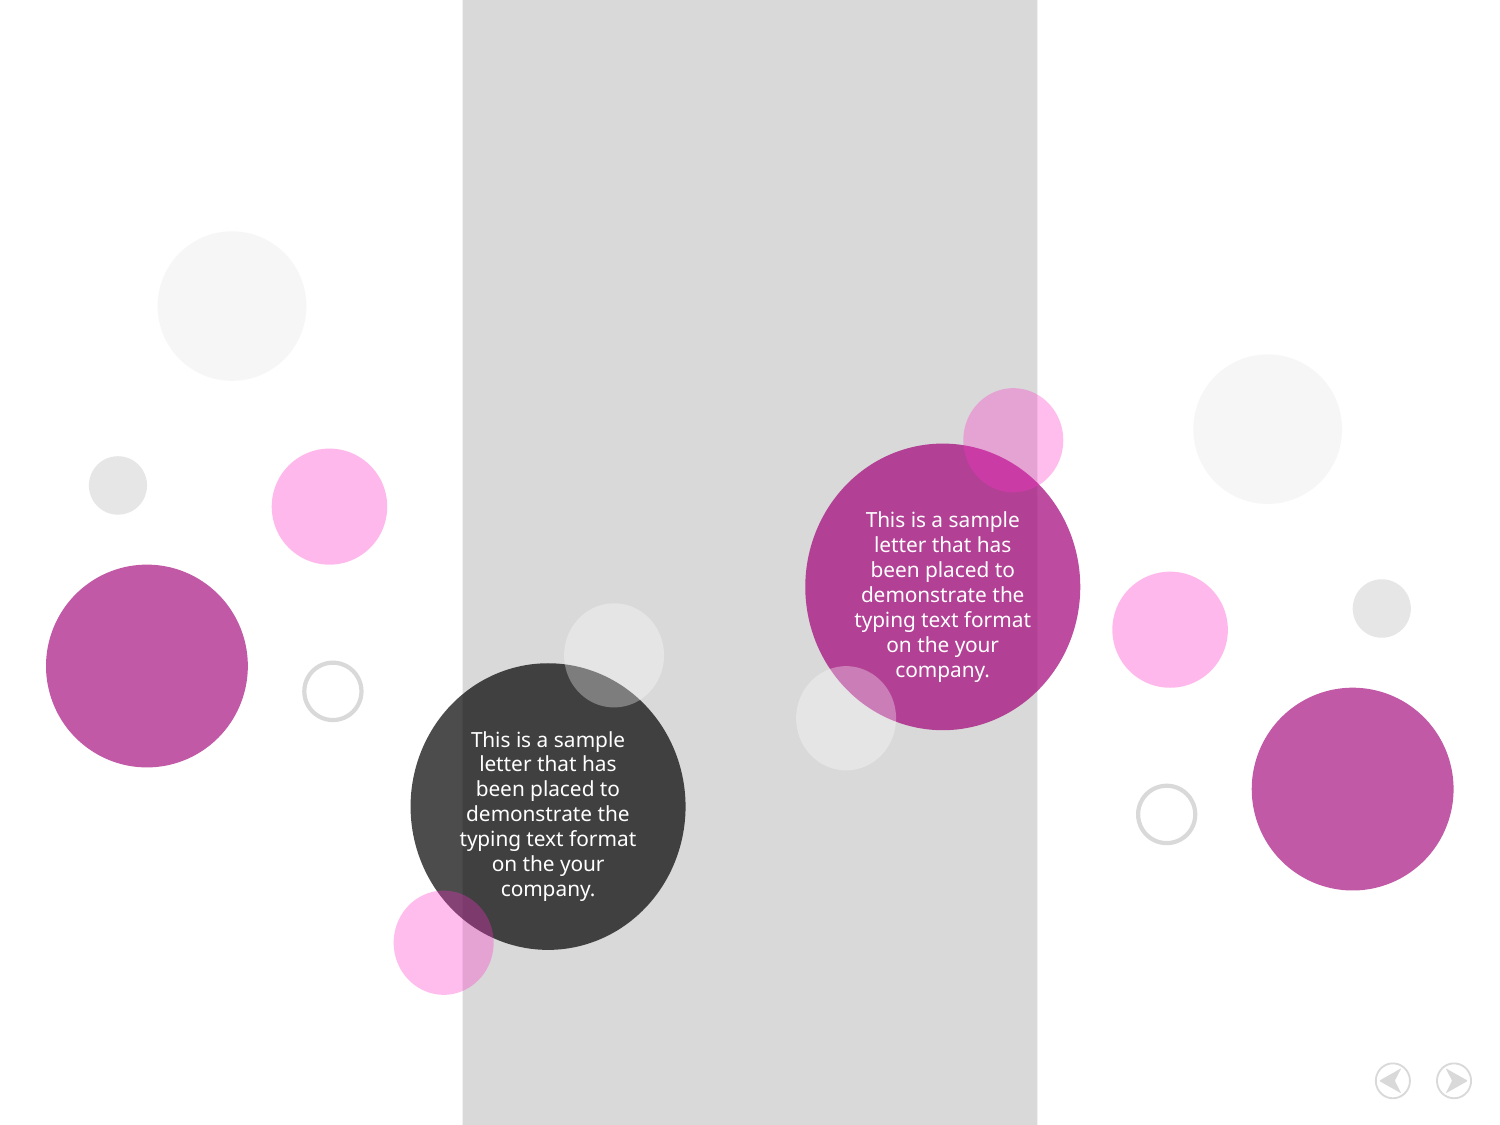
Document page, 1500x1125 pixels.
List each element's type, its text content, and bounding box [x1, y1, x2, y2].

text_box [460, 0, 1040, 1125]
text_box [486, 909, 648, 952]
text_box [891, 689, 1043, 733]
text_box [803, 441, 1083, 679]
text_box [561, 601, 667, 710]
text_box [391, 888, 496, 997]
text_box This is a sample letter that has been placed to demonstrate the typing text format on the your company. [440, 718, 656, 909]
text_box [45, 231, 388, 768]
text_box [408, 661, 688, 899]
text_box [1374, 1062, 1473, 1100]
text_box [1112, 354, 1454, 891]
text_box [961, 386, 1066, 495]
text_box This is a sample letter that has been placed to demonstrate the typing text format on the your company. [834, 499, 1051, 689]
text_box [794, 664, 899, 773]
